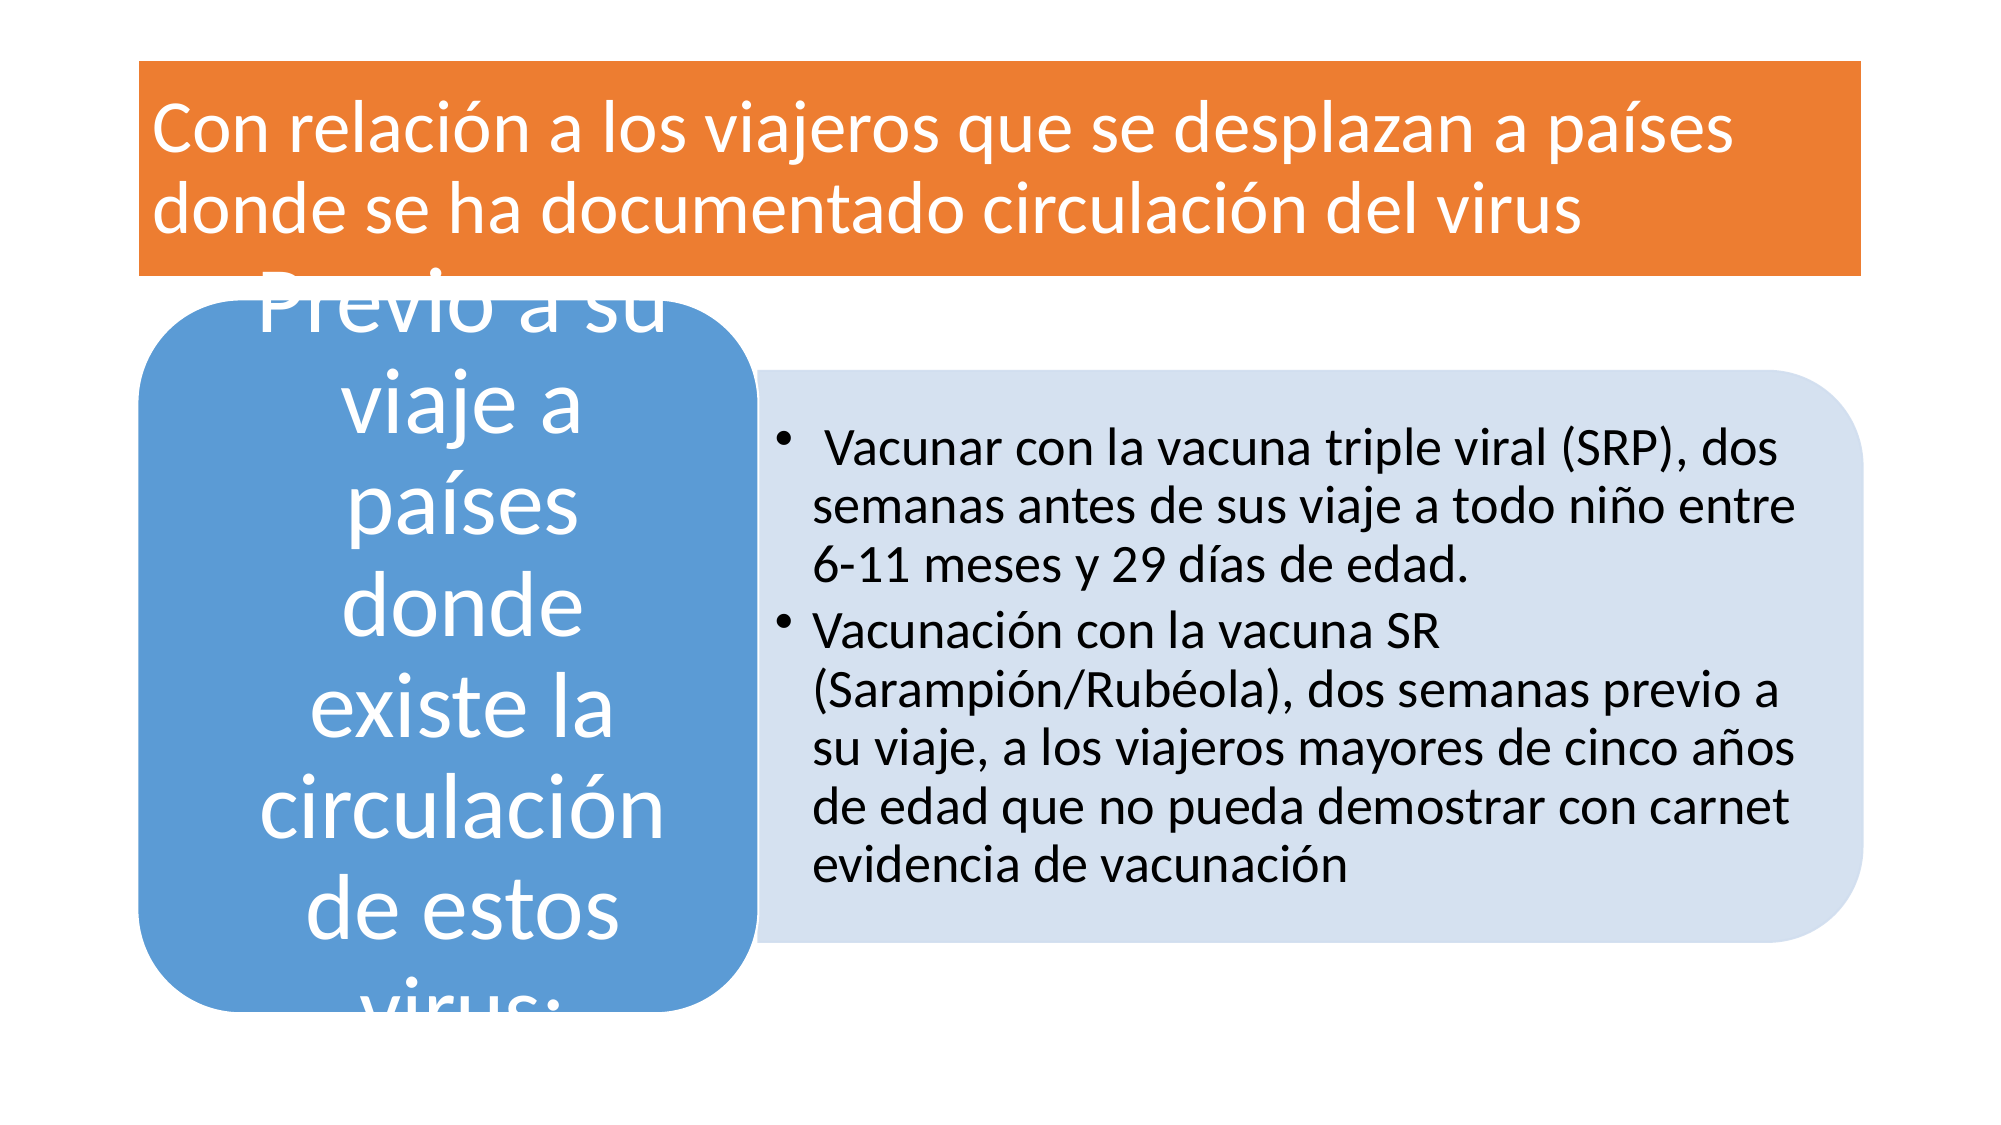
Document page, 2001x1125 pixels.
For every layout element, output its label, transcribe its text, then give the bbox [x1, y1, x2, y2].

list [137, 299, 1863, 1014]
title Con relación a los viajeros que se desplazan a países donde se ha documentado circulación del virus [136, 58, 1864, 279]
